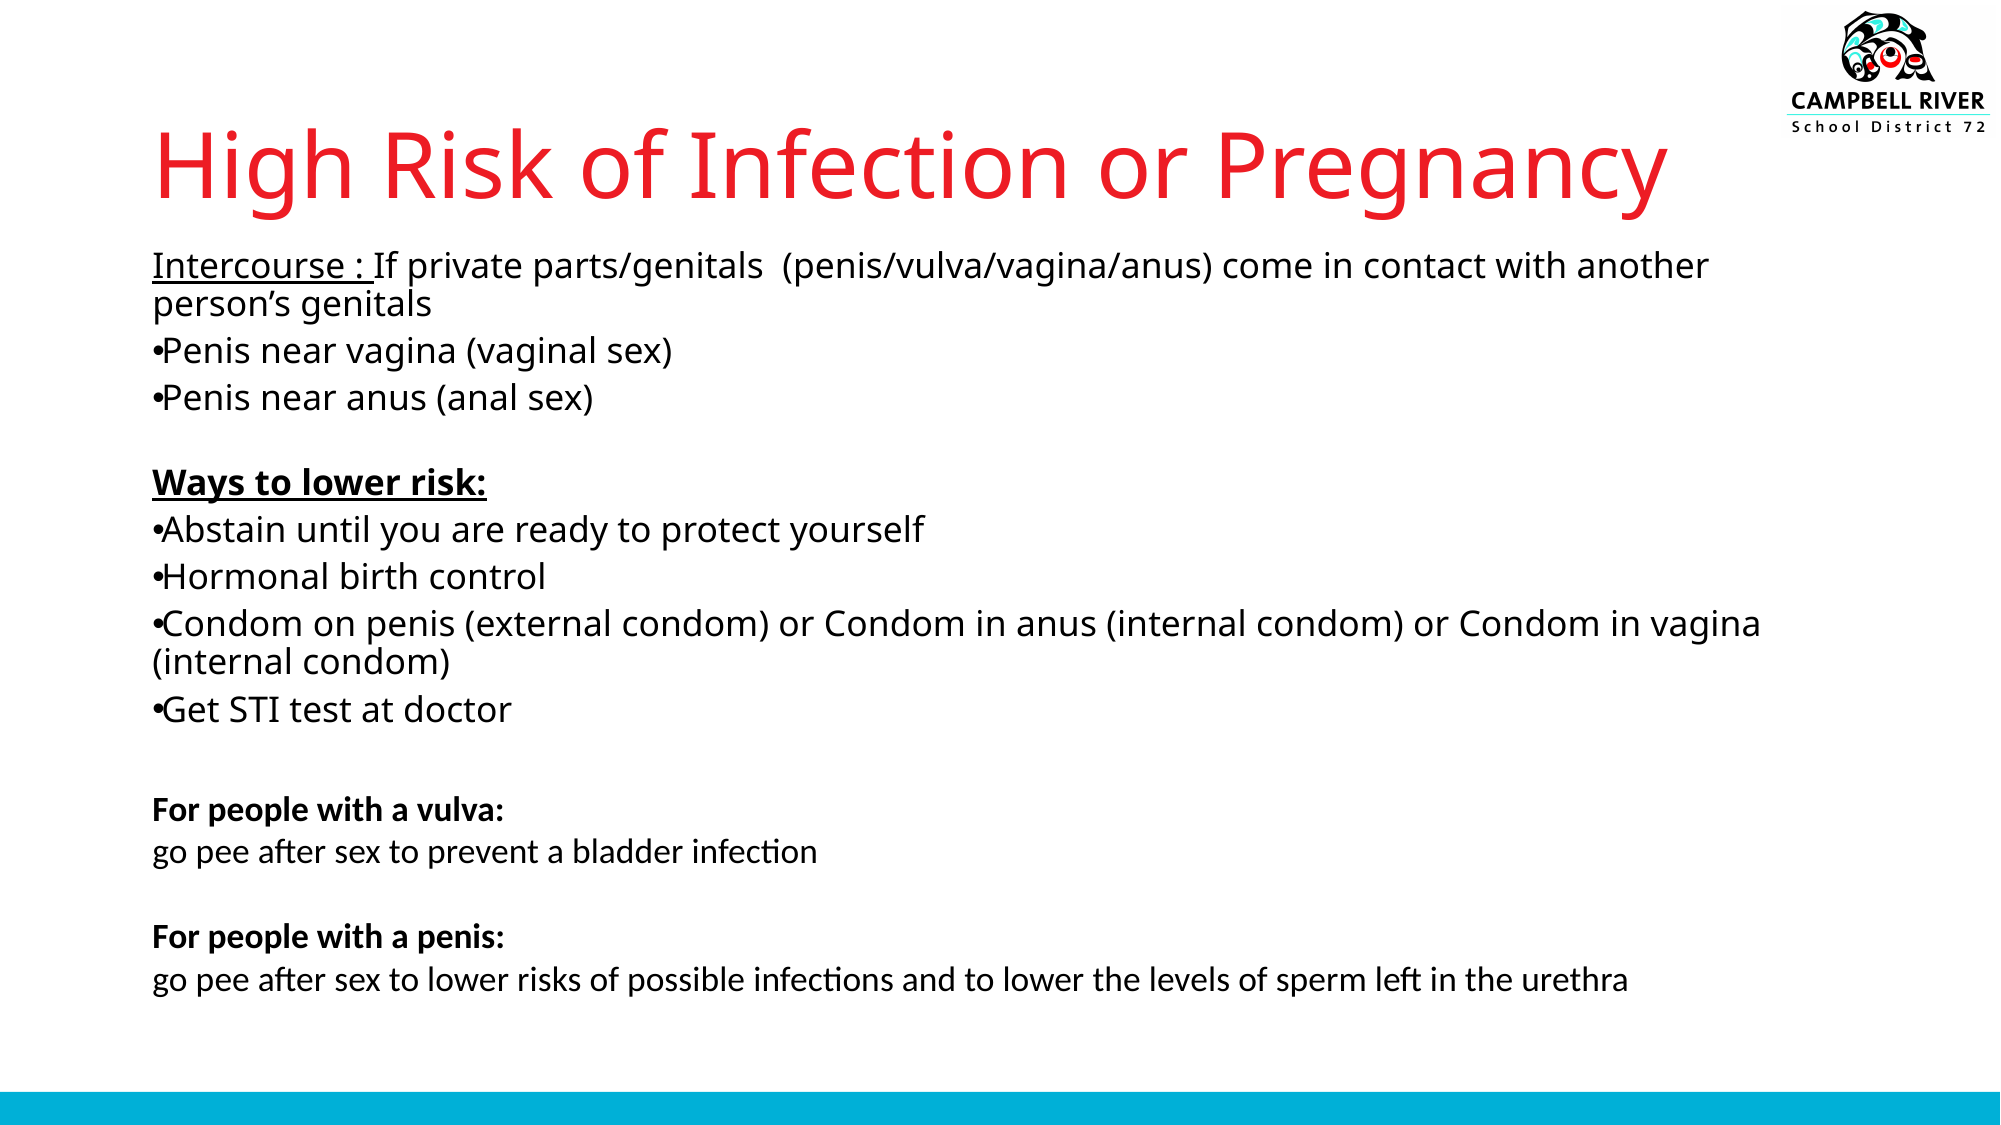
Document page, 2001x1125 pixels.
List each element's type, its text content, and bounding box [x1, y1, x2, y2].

text_box Intercourse : If private parts/genitals (penis/vulva/vagina/anus) come in contact with another person’s genitals Penis near vagina (vaginal sex) Penis near anus (anal sex) Ways to lower risk: Abstain until you are ready to protect yourself Hormonal birth control Condom on penis (external condom) or Condom in anus (internal condom) or Condom in vagina (internal condom) Get STI test at doctor For people with a vulva: go pee after sex to prevent a bladder infection For people with a penis: go pee after sex to lower risks of possible infections and to lower the levels of sperm left in the urethra [137, 239, 1863, 1014]
picture [1781, 5, 1996, 138]
title High Risk of Infection or Pregnancy [137, 59, 1863, 239]
